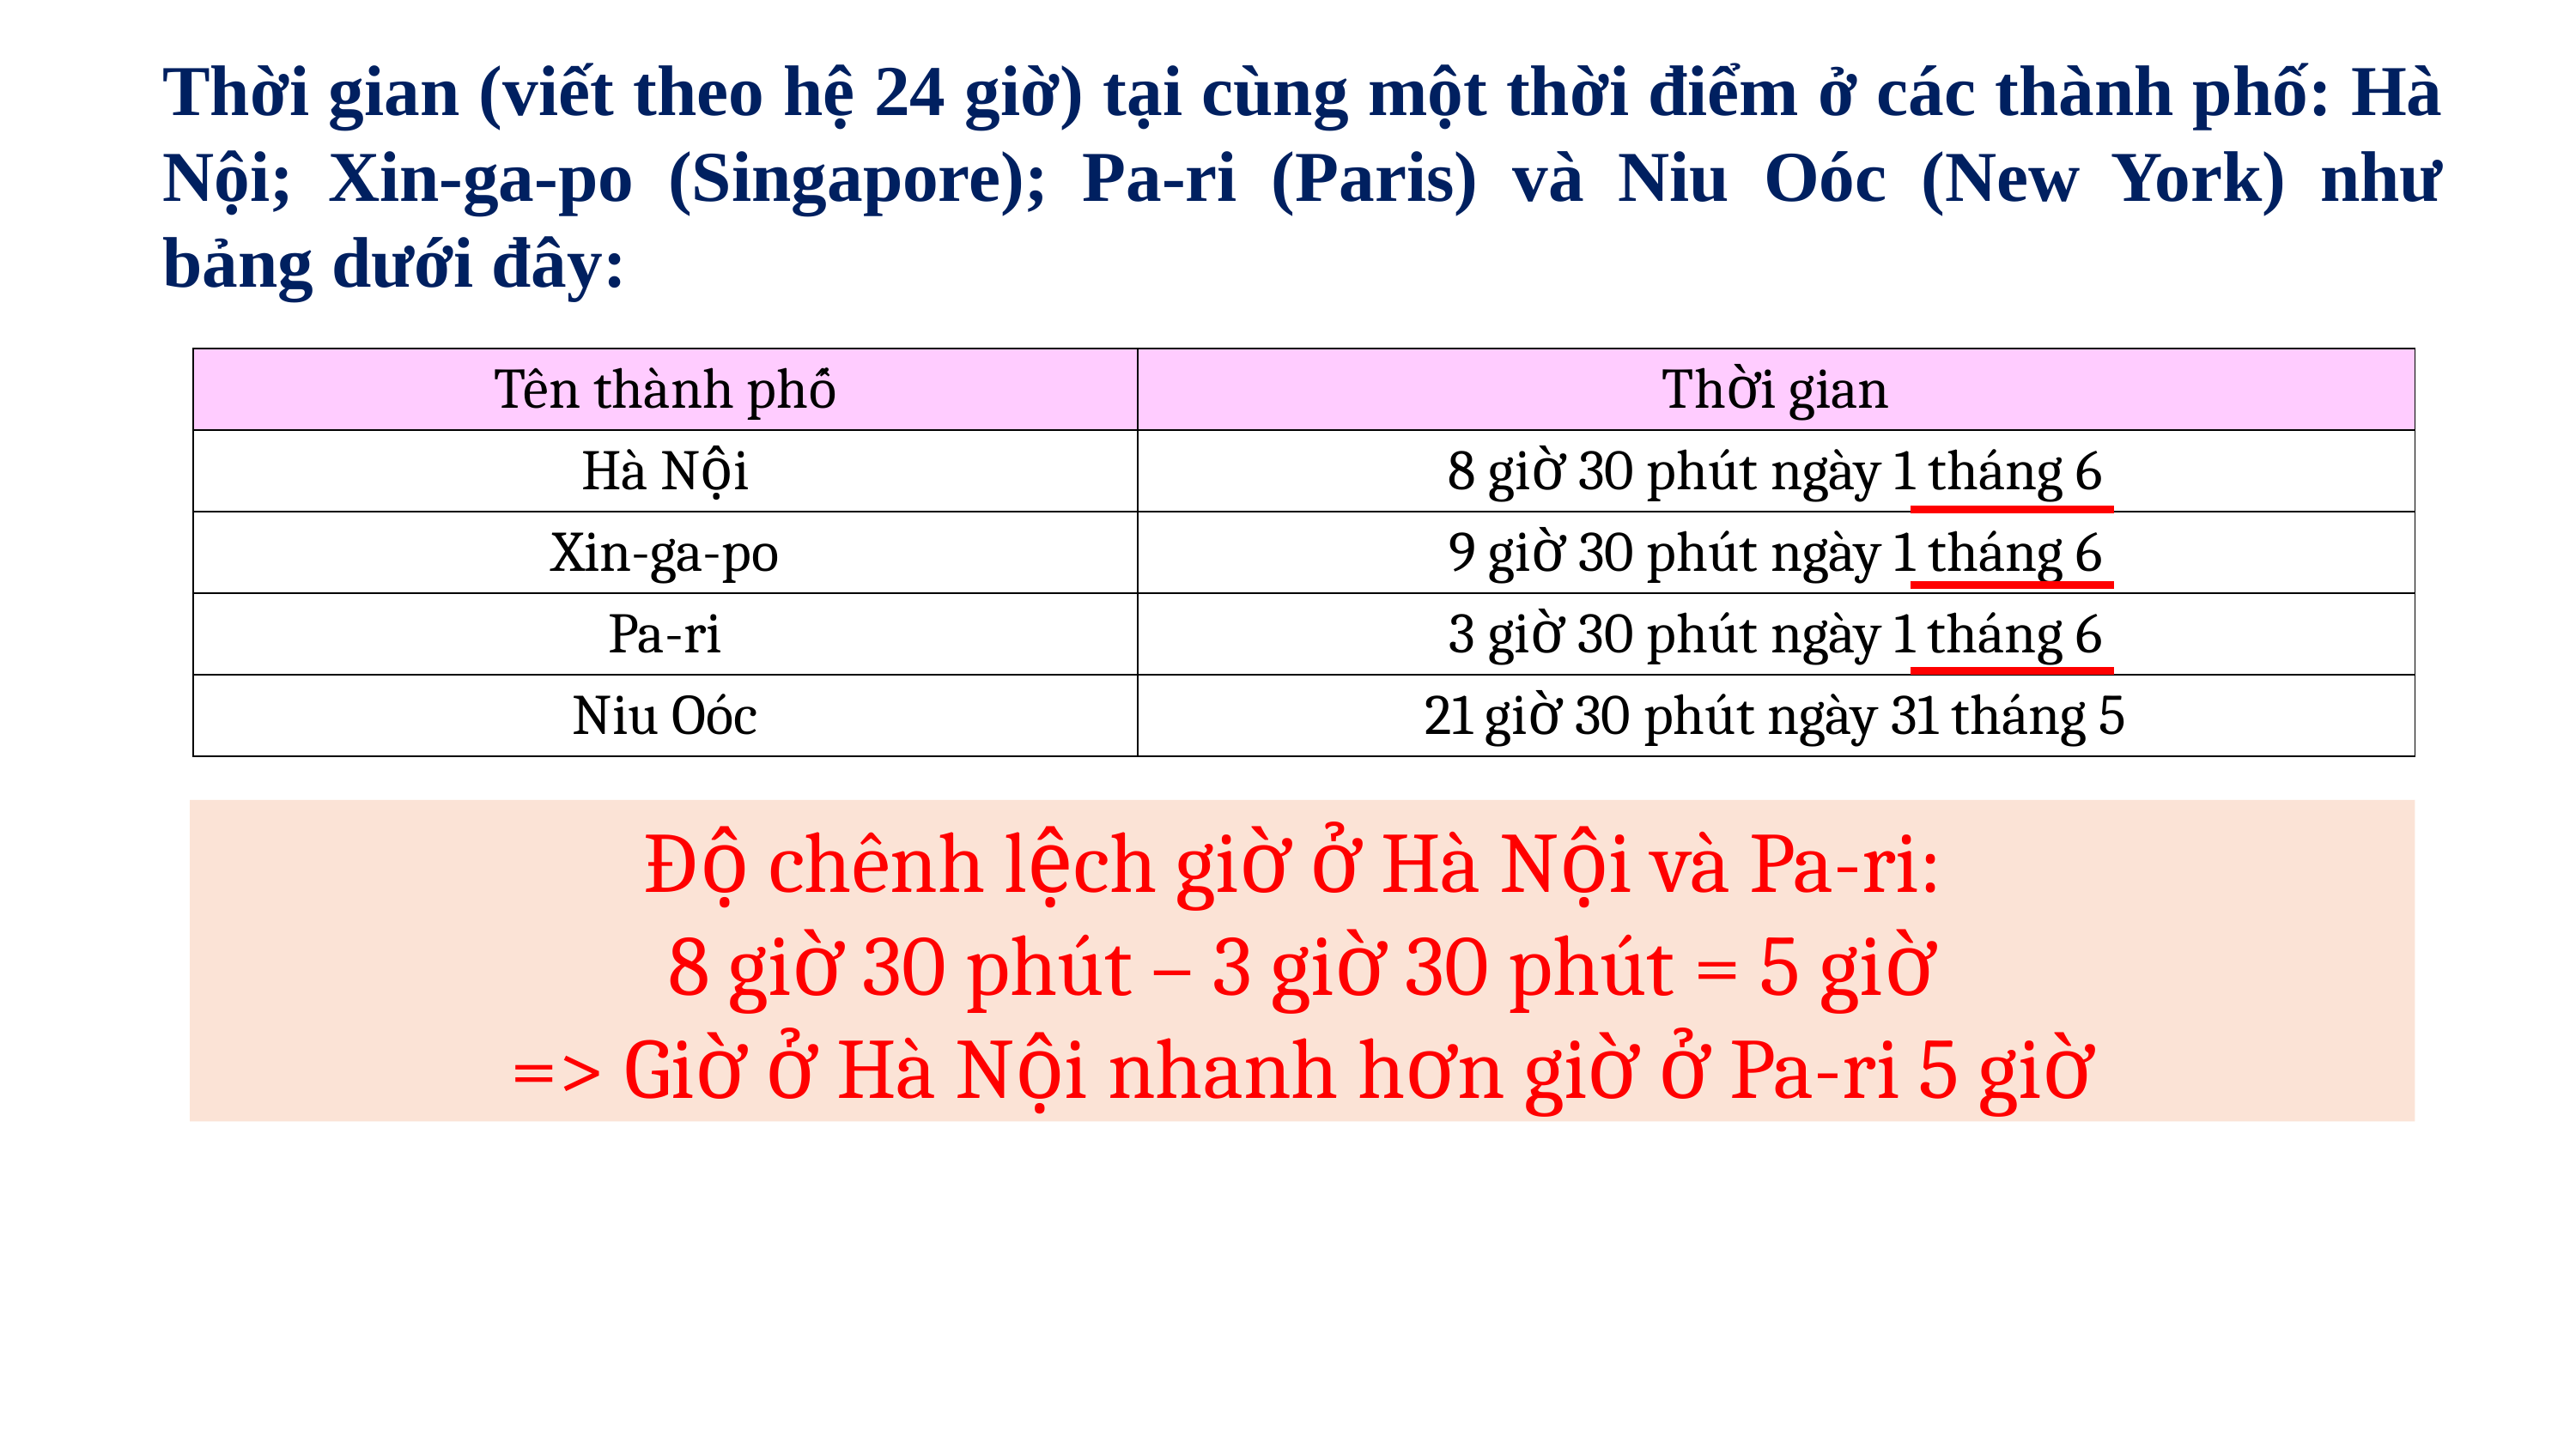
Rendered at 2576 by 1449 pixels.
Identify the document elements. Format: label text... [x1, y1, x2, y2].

table_cell 3 giờ 30 phút ngày 1 tháng 6 [1139, 594, 2415, 674]
table_header Thời gian [1139, 349, 2415, 429]
table_cell Niu Oóc [194, 676, 1137, 755]
table_cell Pa-ri [194, 594, 1137, 674]
table_cell Hà Nội [194, 431, 1137, 511]
table_cell 21 giờ 30 phút ngày 31 tháng 5 [1139, 676, 2415, 755]
text_box Độ chênh lệch giờ ở Hà Nội và Pa-ri: 8 giờ 30 phút – 3 giờ 30 phút = 5 giờ => Giờ ở Hà Nội nhanh hơn giờ ở Pa-ri 5 giờ [190, 799, 2415, 1122]
table_header Tên thành phố [194, 349, 1137, 429]
table_cell 9 giờ 30 phút ngày 1 tháng 6 [1139, 512, 2415, 592]
table_cell 8 giờ 30 phút ngày 1 tháng 6 [1139, 431, 2415, 511]
text_box Thời gian (viết theo hệ 24 giờ) tại cùng một thời điểm ở các thành phố: Hà Nội; Xin-ga-po (Singapore); Pa-ri (Paris) và Niu Oóc (New York) như bảng dưới đây: [149, 37, 2458, 308]
table_cell Xin-ga-po [194, 512, 1137, 592]
